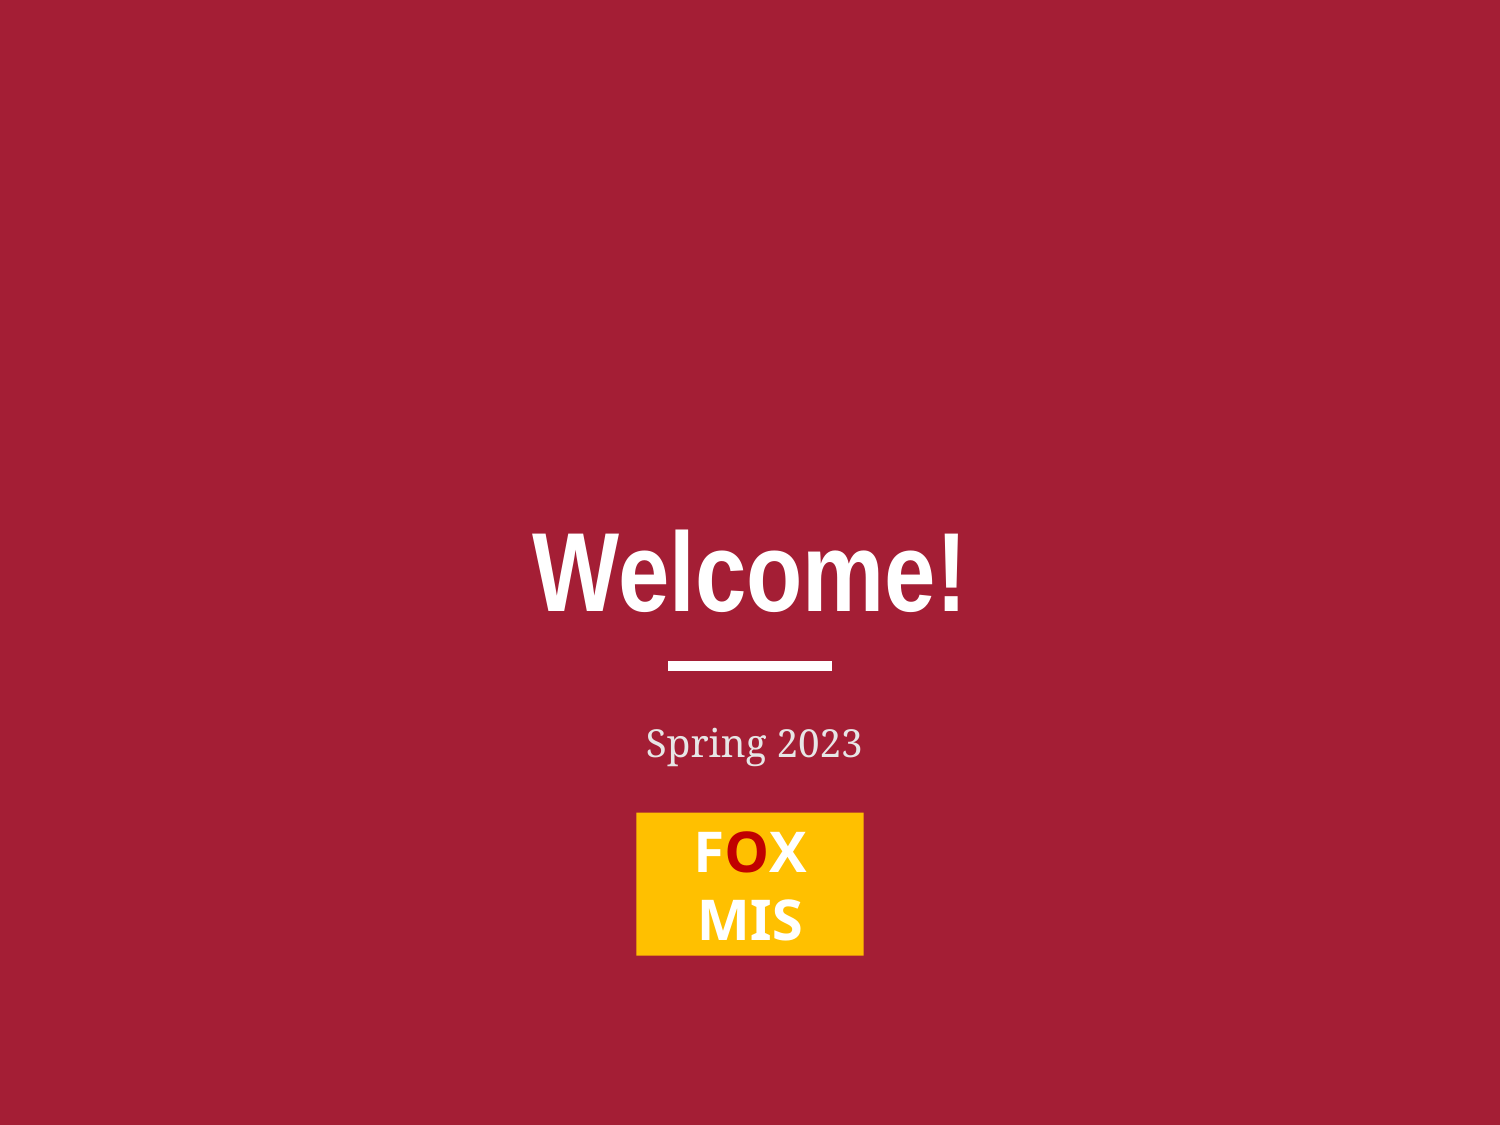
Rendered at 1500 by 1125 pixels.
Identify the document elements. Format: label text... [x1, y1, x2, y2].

subtitle Spring 2023 [74, 716, 1426, 853]
text_box FOX MIS [634, 811, 866, 958]
title Welcome! [74, 384, 1426, 644]
